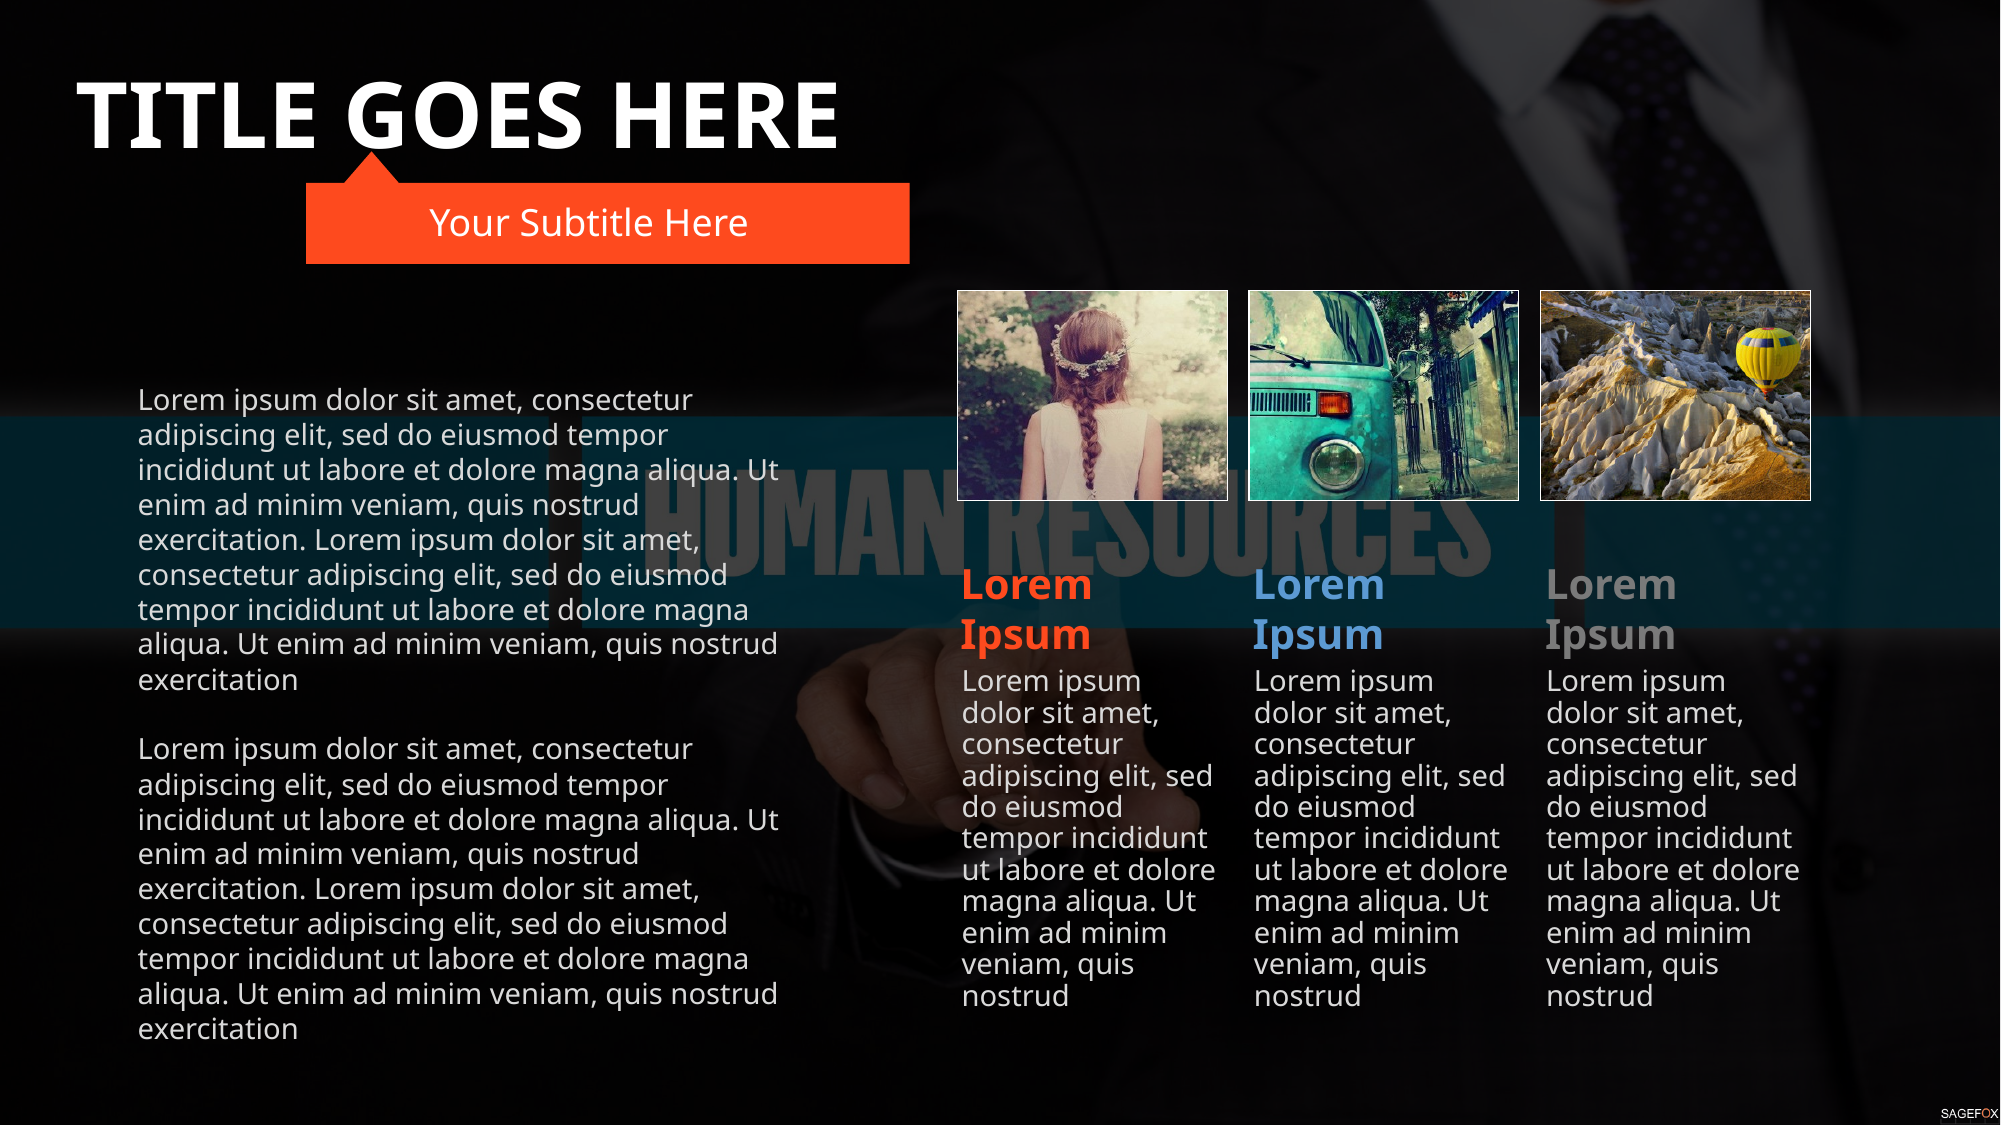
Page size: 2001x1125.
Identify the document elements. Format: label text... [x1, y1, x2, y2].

text_box [956, 290, 1228, 502]
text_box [1237, 550, 1515, 1000]
text_box Lorem ipsum dolor sit amet, consectetur adipiscing elit, sed do eiusmod tempor incididunt ut labore et dolore magna aliqua. Ut enim ad minim veniam, quis nostrud exercitation. Lorem ipsum dolor sit amet, consectetur adipiscing elit, sed do eiusmod tempor incididunt ut labore et dolore magna aliqua. Ut enim ad minim veniam, quis nostrud exercitation Lorem ipsum dolor sit amet, consectetur adipiscing elit, sed do eiusmod tempor incididunt ut labore et dolore magna aliqua. Ut enim ad minim veniam, quis nostrud exercitation. Lorem ipsum dolor sit amet, consectetur adipiscing elit, sed do eiusmod tempor incididunt ut labore et dolore magna aliqua. Ut enim ad minim veniam, quis nostrud exercitation [122, 373, 798, 1125]
text_box [1248, 290, 1520, 502]
text_box TITLE GOES HERE [60, 49, 965, 175]
text_box [1540, 290, 1812, 502]
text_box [306, 151, 910, 264]
picture [0, 0, 2001, 1125]
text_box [1530, 550, 1807, 1000]
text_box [945, 550, 1223, 1000]
